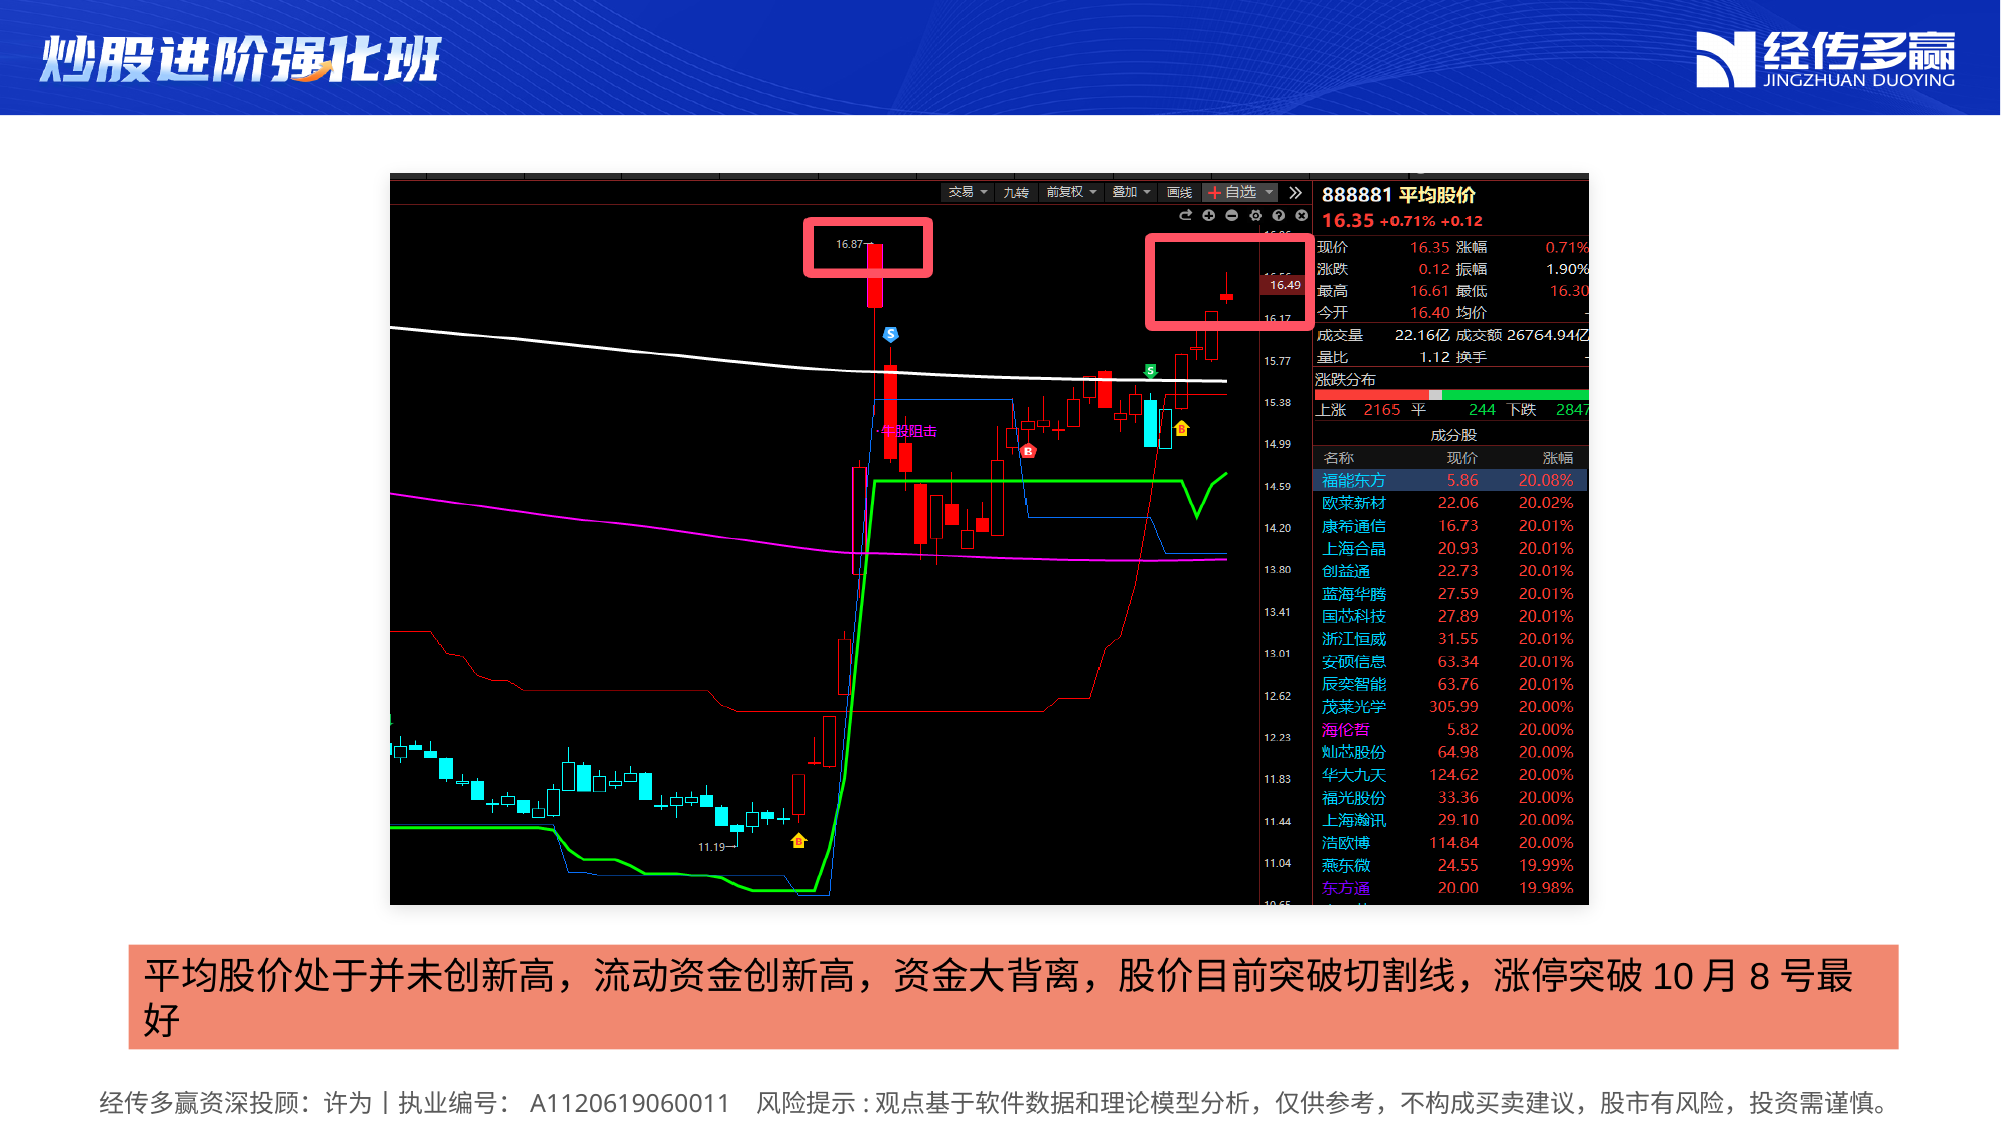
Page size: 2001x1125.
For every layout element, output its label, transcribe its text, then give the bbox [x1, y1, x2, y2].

text_box 平均股价处于并未创新高，流动资金创新高，资金大背离，股价目前突破切割线，涨停突破10月8号最好 [128, 944, 1899, 1050]
picture [0, 0, 2001, 1125]
